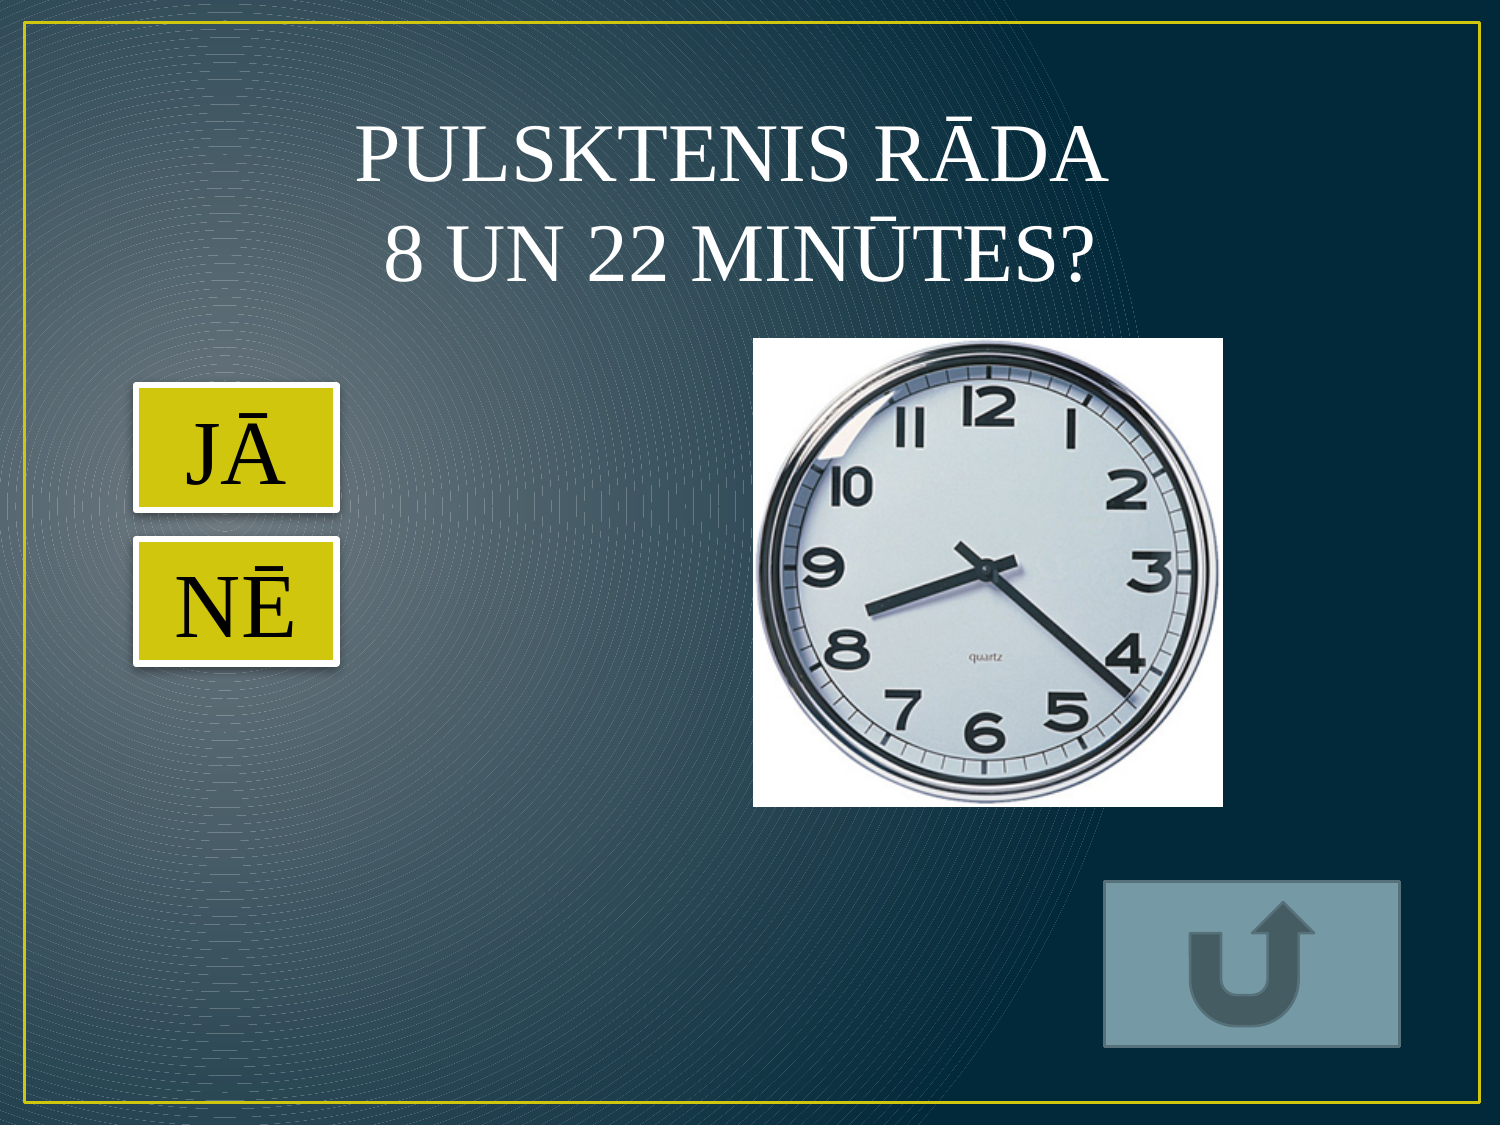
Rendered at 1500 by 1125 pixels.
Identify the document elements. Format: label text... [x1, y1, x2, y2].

text_box JĀ [133, 382, 340, 513]
text_box NĒ [133, 536, 340, 667]
picture [1064, 813, 1074, 822]
text_box [1103, 880, 1401, 1048]
text_box PULSKTENIS RĀDA 8 UN 22 MINŪTES? [17, 90, 1463, 306]
picture [753, 332, 1222, 808]
